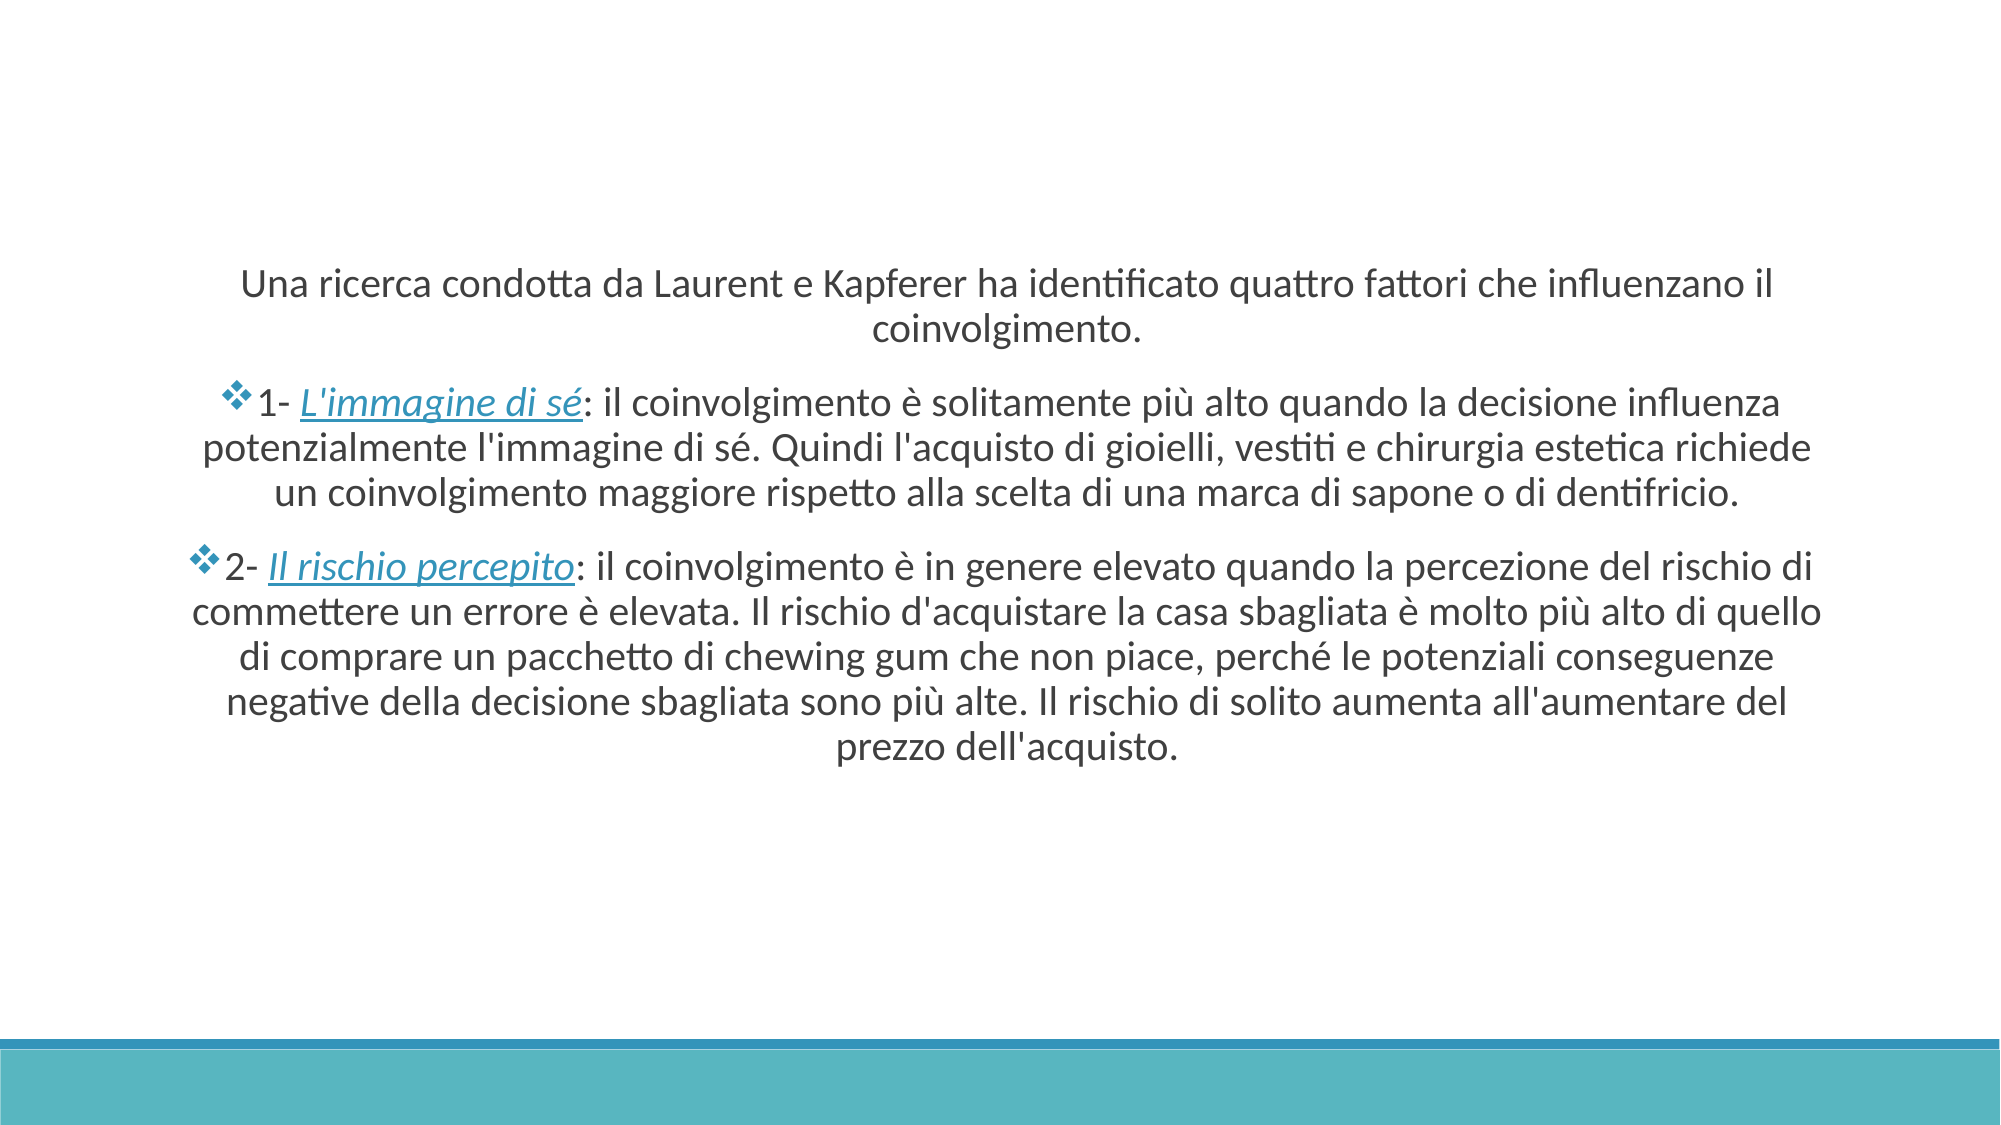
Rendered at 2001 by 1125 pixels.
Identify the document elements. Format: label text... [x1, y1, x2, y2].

list Una ricerca condotta da Laurent e Kapferer ha identificato quattro fattori che influenzano il coinvolgimento. 1- L'immagine di sé: il coinvolgimento è solitamente più alto quando la decisione influenza potenzialmente l'immagine di sé. Quindi l'acquisto di gioielli, vestiti e chirurgia estetica richiede un coinvolgimento maggiore rispetto alla scelta di una marca di sapone o di dentifricio. 2- Il rischio percepito: il coinvolgimento è in genere elevato quando la percezione del rischio di commettere un errore è elevata. Il rischio d'acquistare la casa sbagliata è molto più alto di quello di comprare un pacchetto di chewing gum che non piace, perché le potenziali conseguenze negative della decisione sbagliata sono più alte. Il rischio di solito aumenta all'aumentare del prezzo dell'acquisto. [174, 253, 1825, 914]
